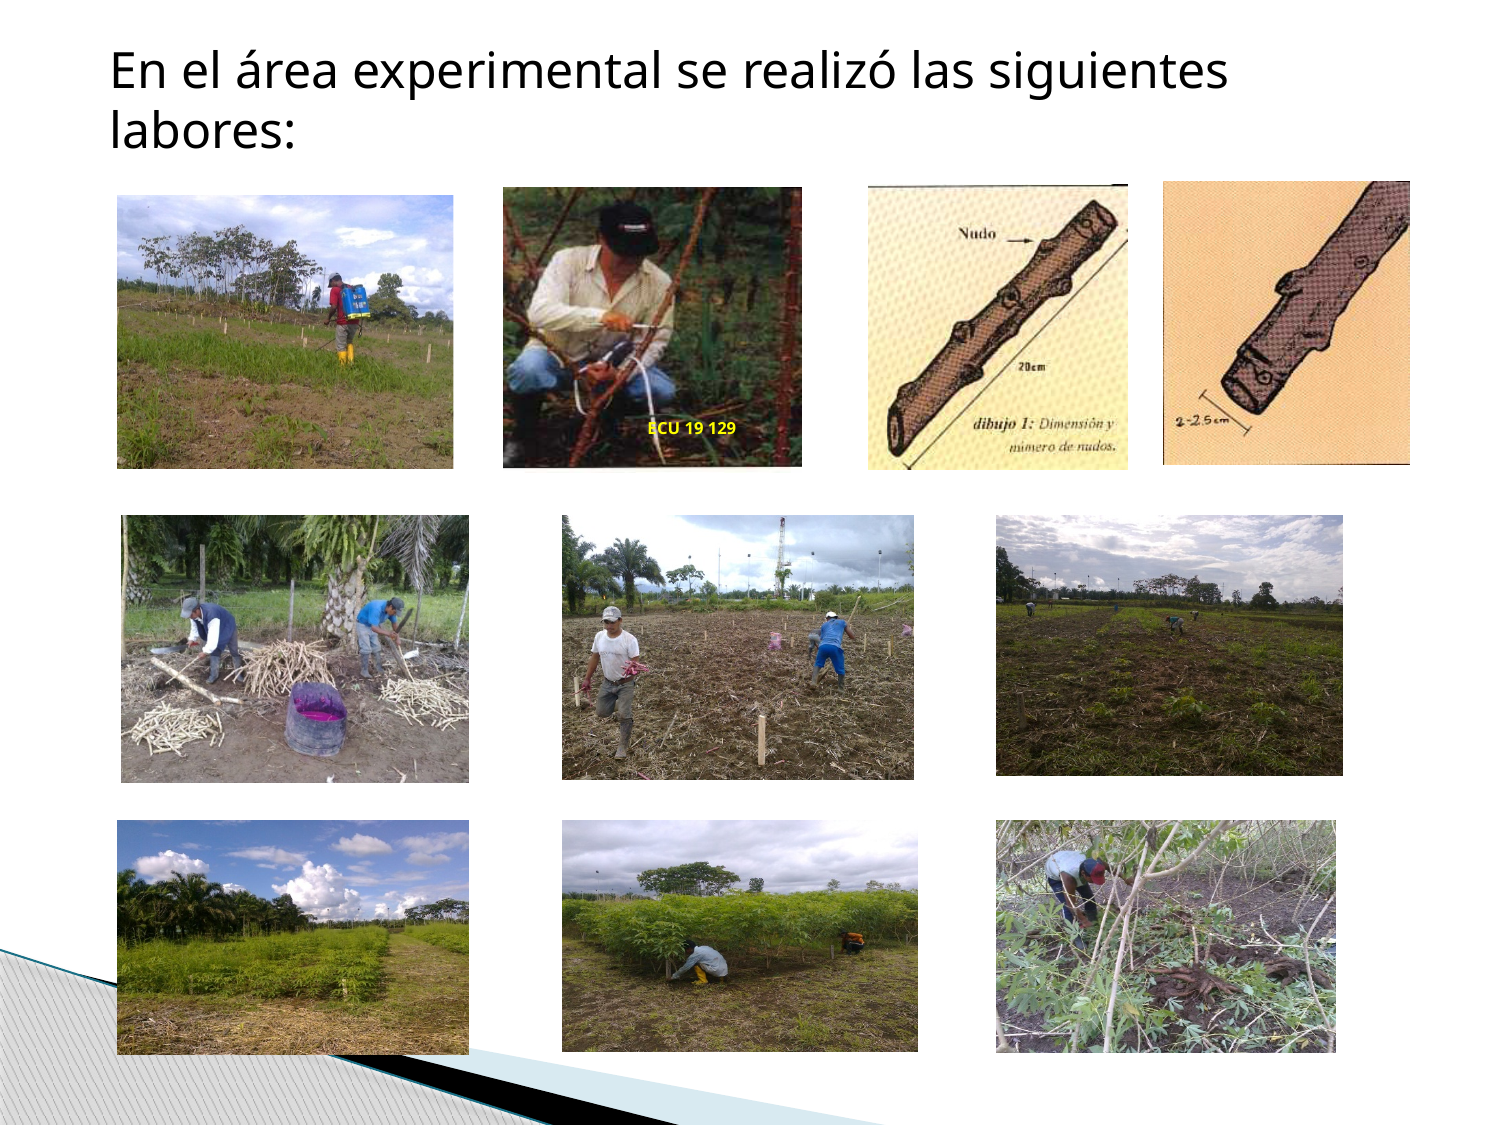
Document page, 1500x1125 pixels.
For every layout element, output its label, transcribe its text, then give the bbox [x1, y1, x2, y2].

picture [995, 515, 1344, 776]
picture [995, 820, 1337, 1053]
picture [116, 820, 469, 1055]
picture [867, 184, 1129, 470]
picture [1163, 181, 1411, 466]
picture [562, 820, 919, 1052]
list En el área experimental se realizó las siguientes labores: [76, 30, 1427, 233]
picture [116, 187, 454, 469]
picture [562, 515, 915, 780]
picture [503, 187, 802, 473]
picture [121, 515, 469, 783]
